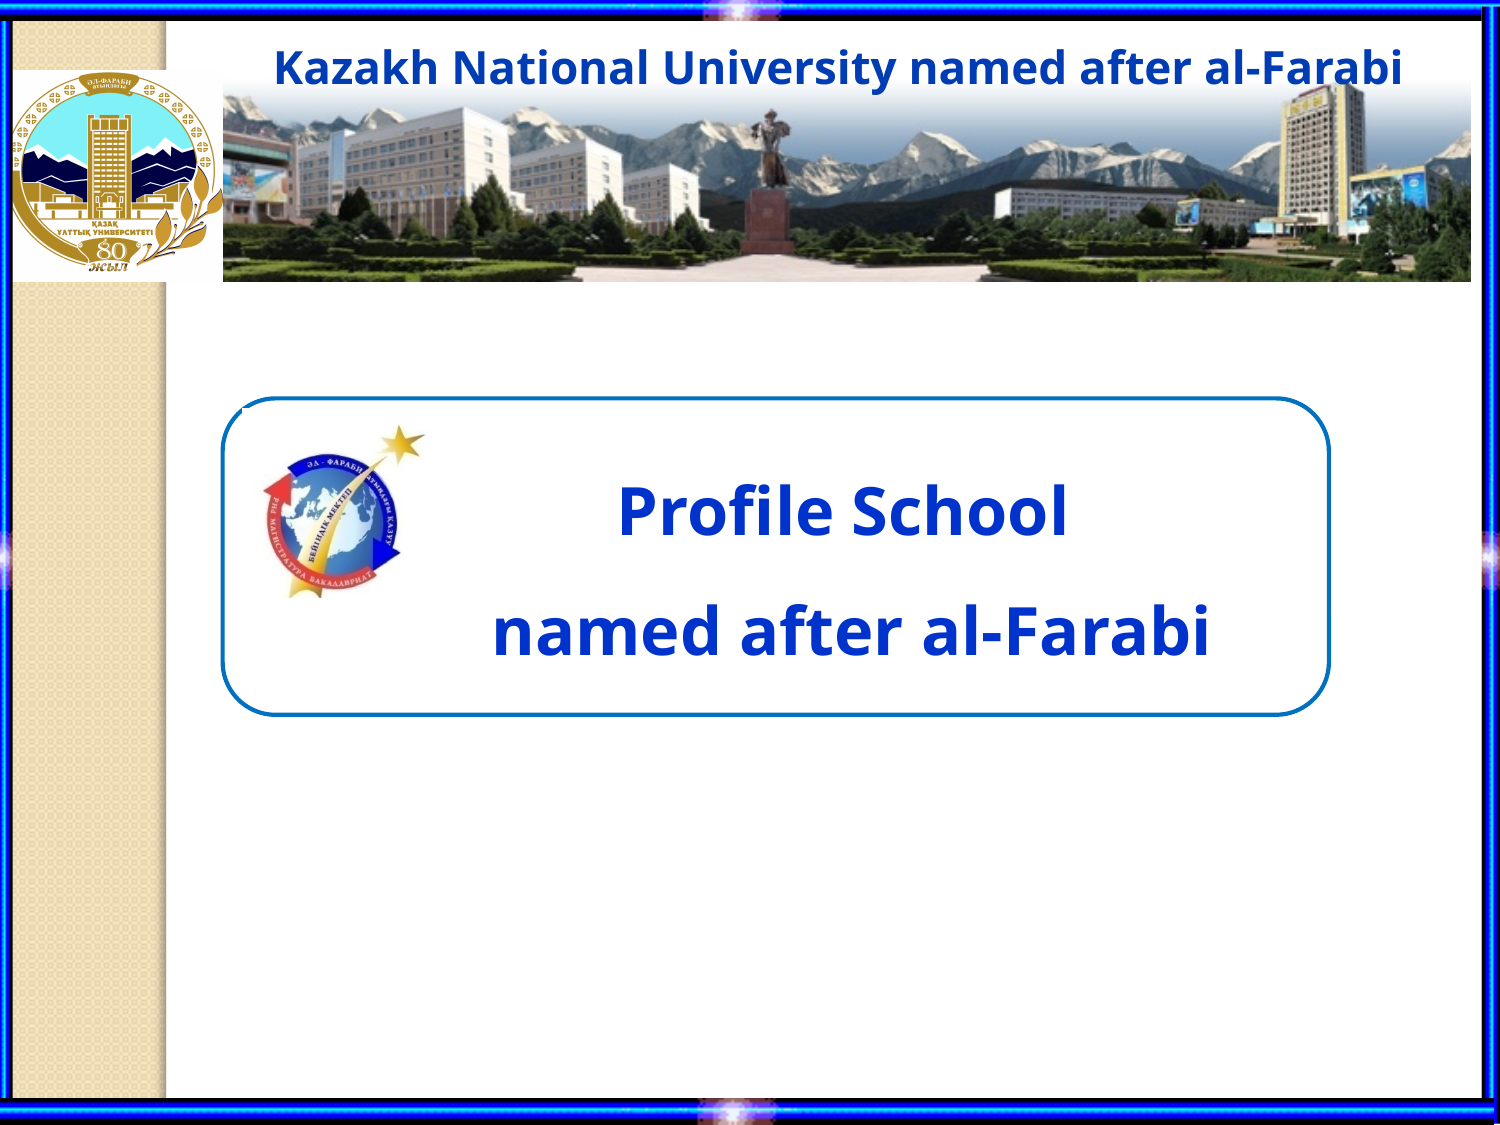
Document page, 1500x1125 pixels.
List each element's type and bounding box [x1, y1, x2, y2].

text_box [0, 0, 1500, 1125]
